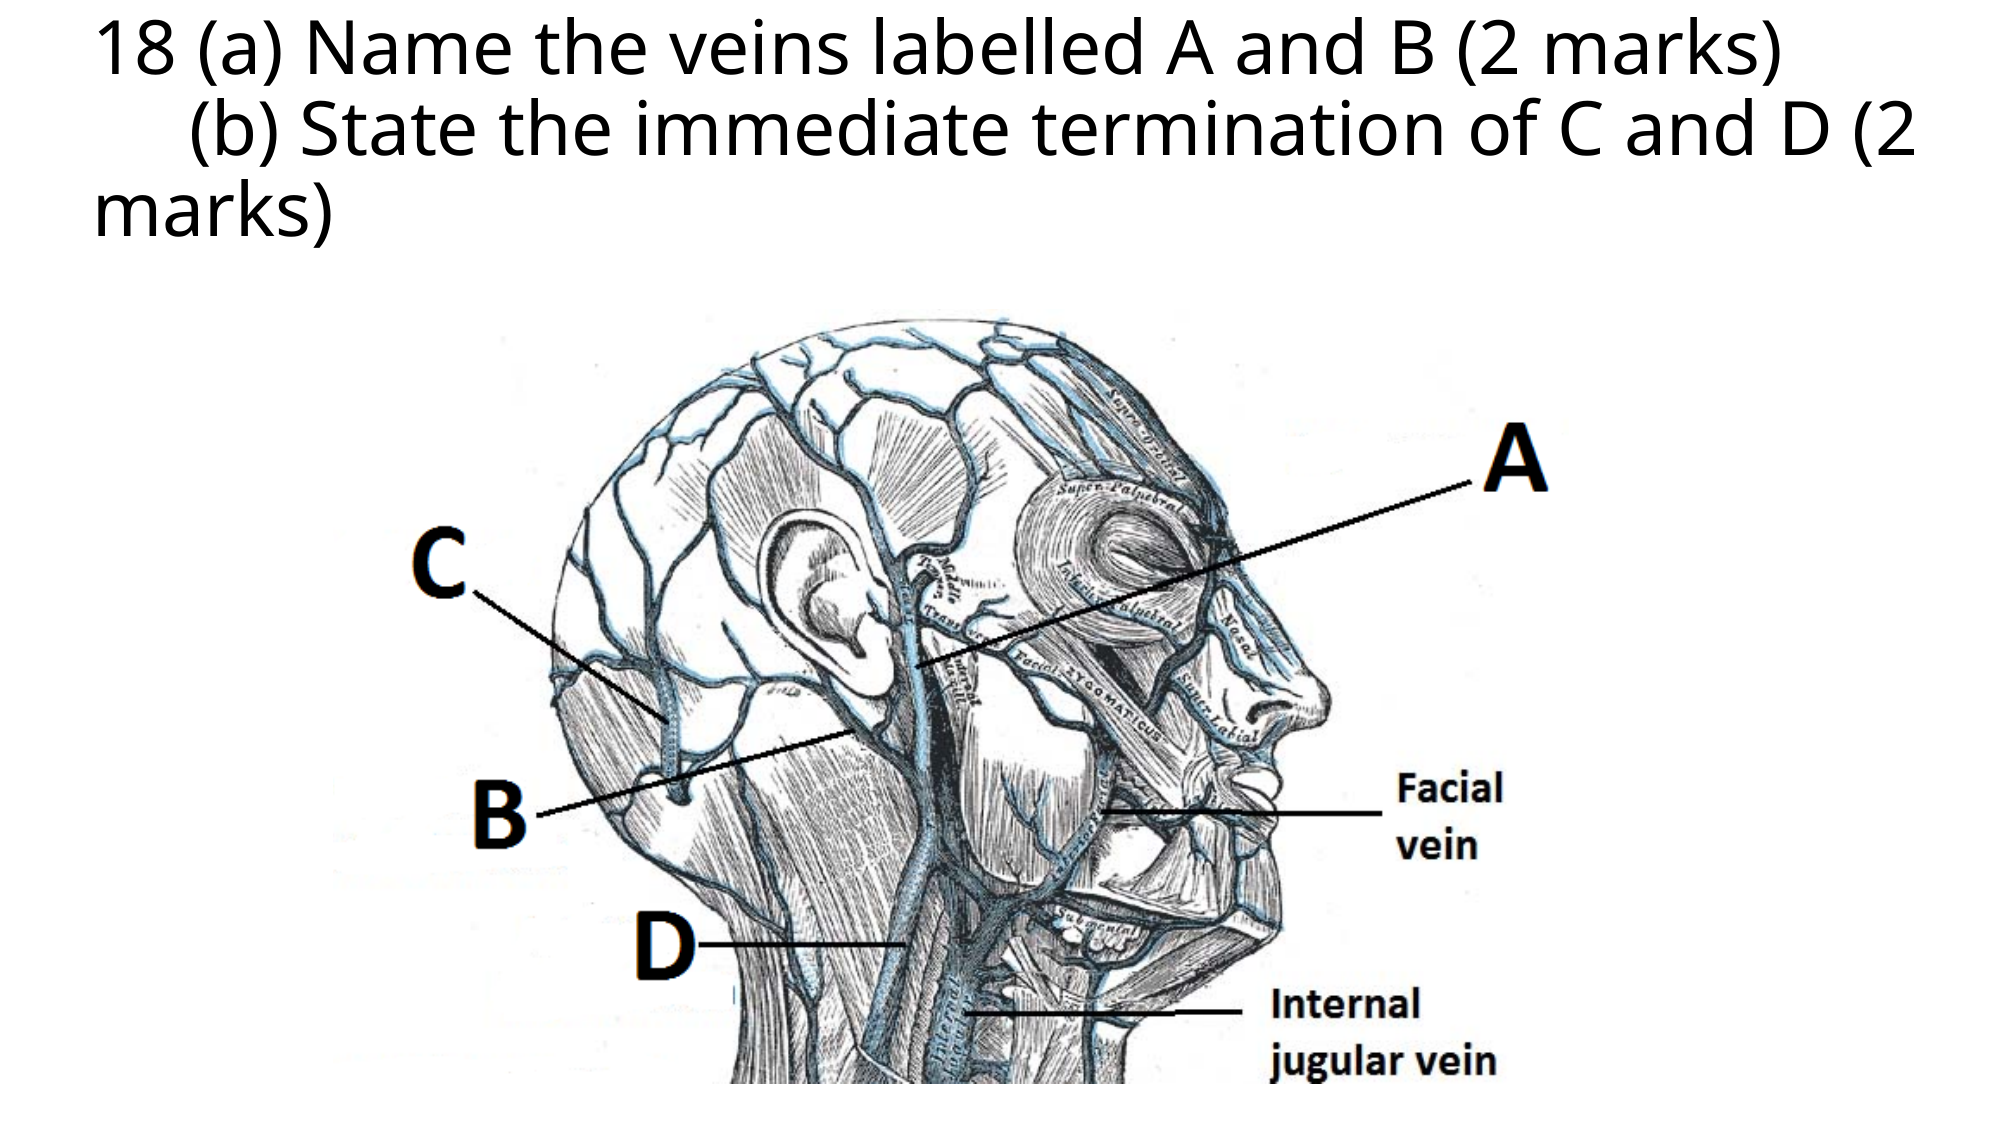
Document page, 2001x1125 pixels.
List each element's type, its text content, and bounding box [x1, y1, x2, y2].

title 18 (a) Name the veins labelled A and B (2 marks) (b) State the immediate termination of C and D (2 marks) [77, 0, 1982, 263]
picture [333, 309, 1569, 1084]
